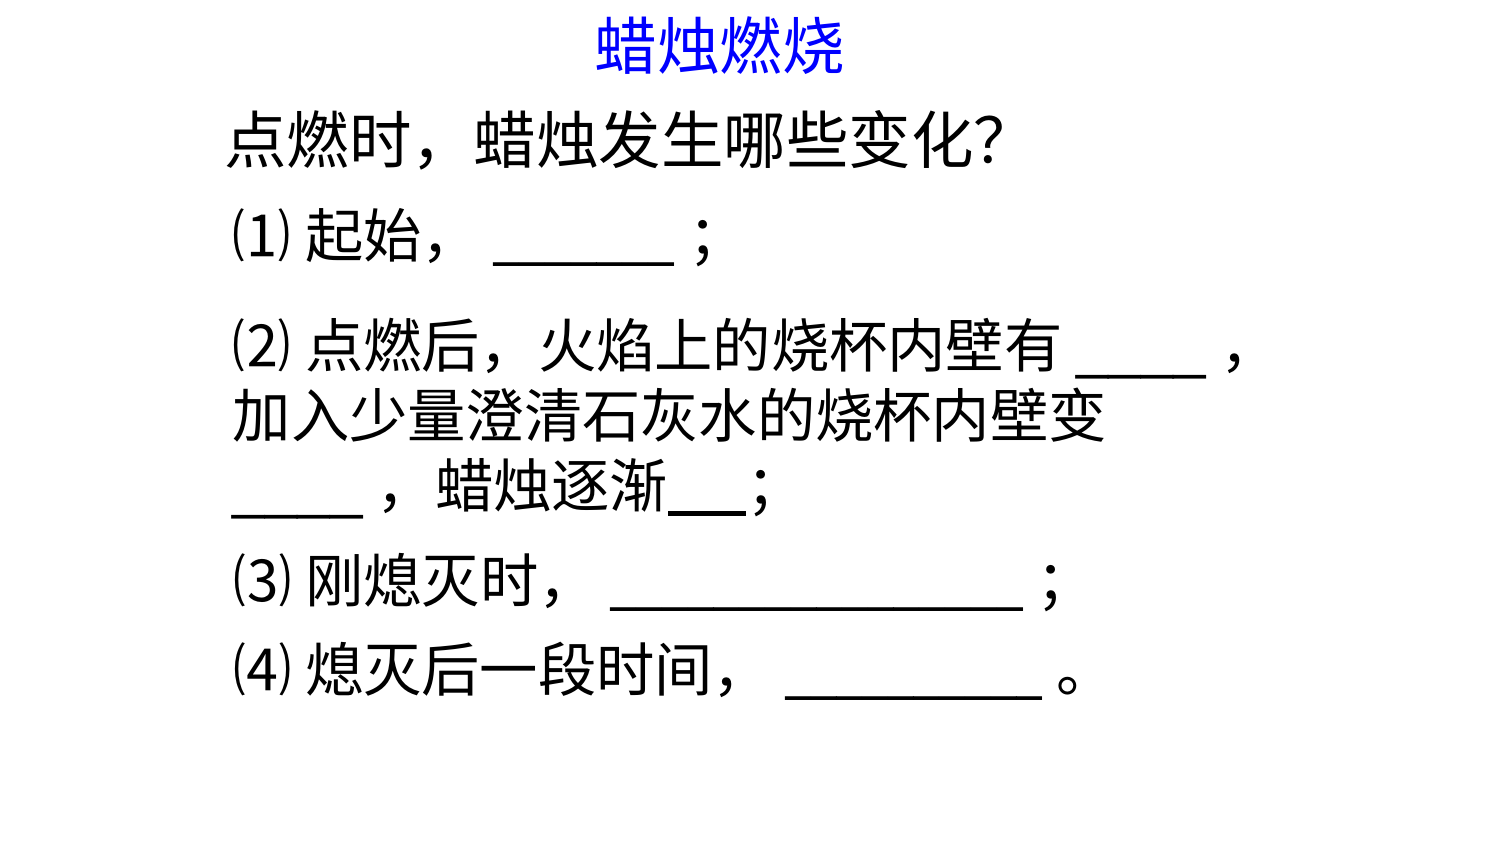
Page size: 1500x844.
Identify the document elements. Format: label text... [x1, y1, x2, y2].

text_box 蜡烛燃烧 [537, 0, 998, 90]
text_box ⑵点燃后，火焰上的烧杯内壁有____，加入少量澄清石灰水的烧杯内壁变____，蜡烛逐渐 ； [218, 301, 1313, 526]
text_box 点燃时，蜡烛发生哪些变化？ [209, 94, 1158, 184]
text_box ⑴起始，_______； [218, 191, 843, 277]
text_box ⑶刚熄灭时，________________； [218, 537, 1247, 622]
text_box ⑷熄灭后一段时间，__________。 [218, 625, 1273, 711]
